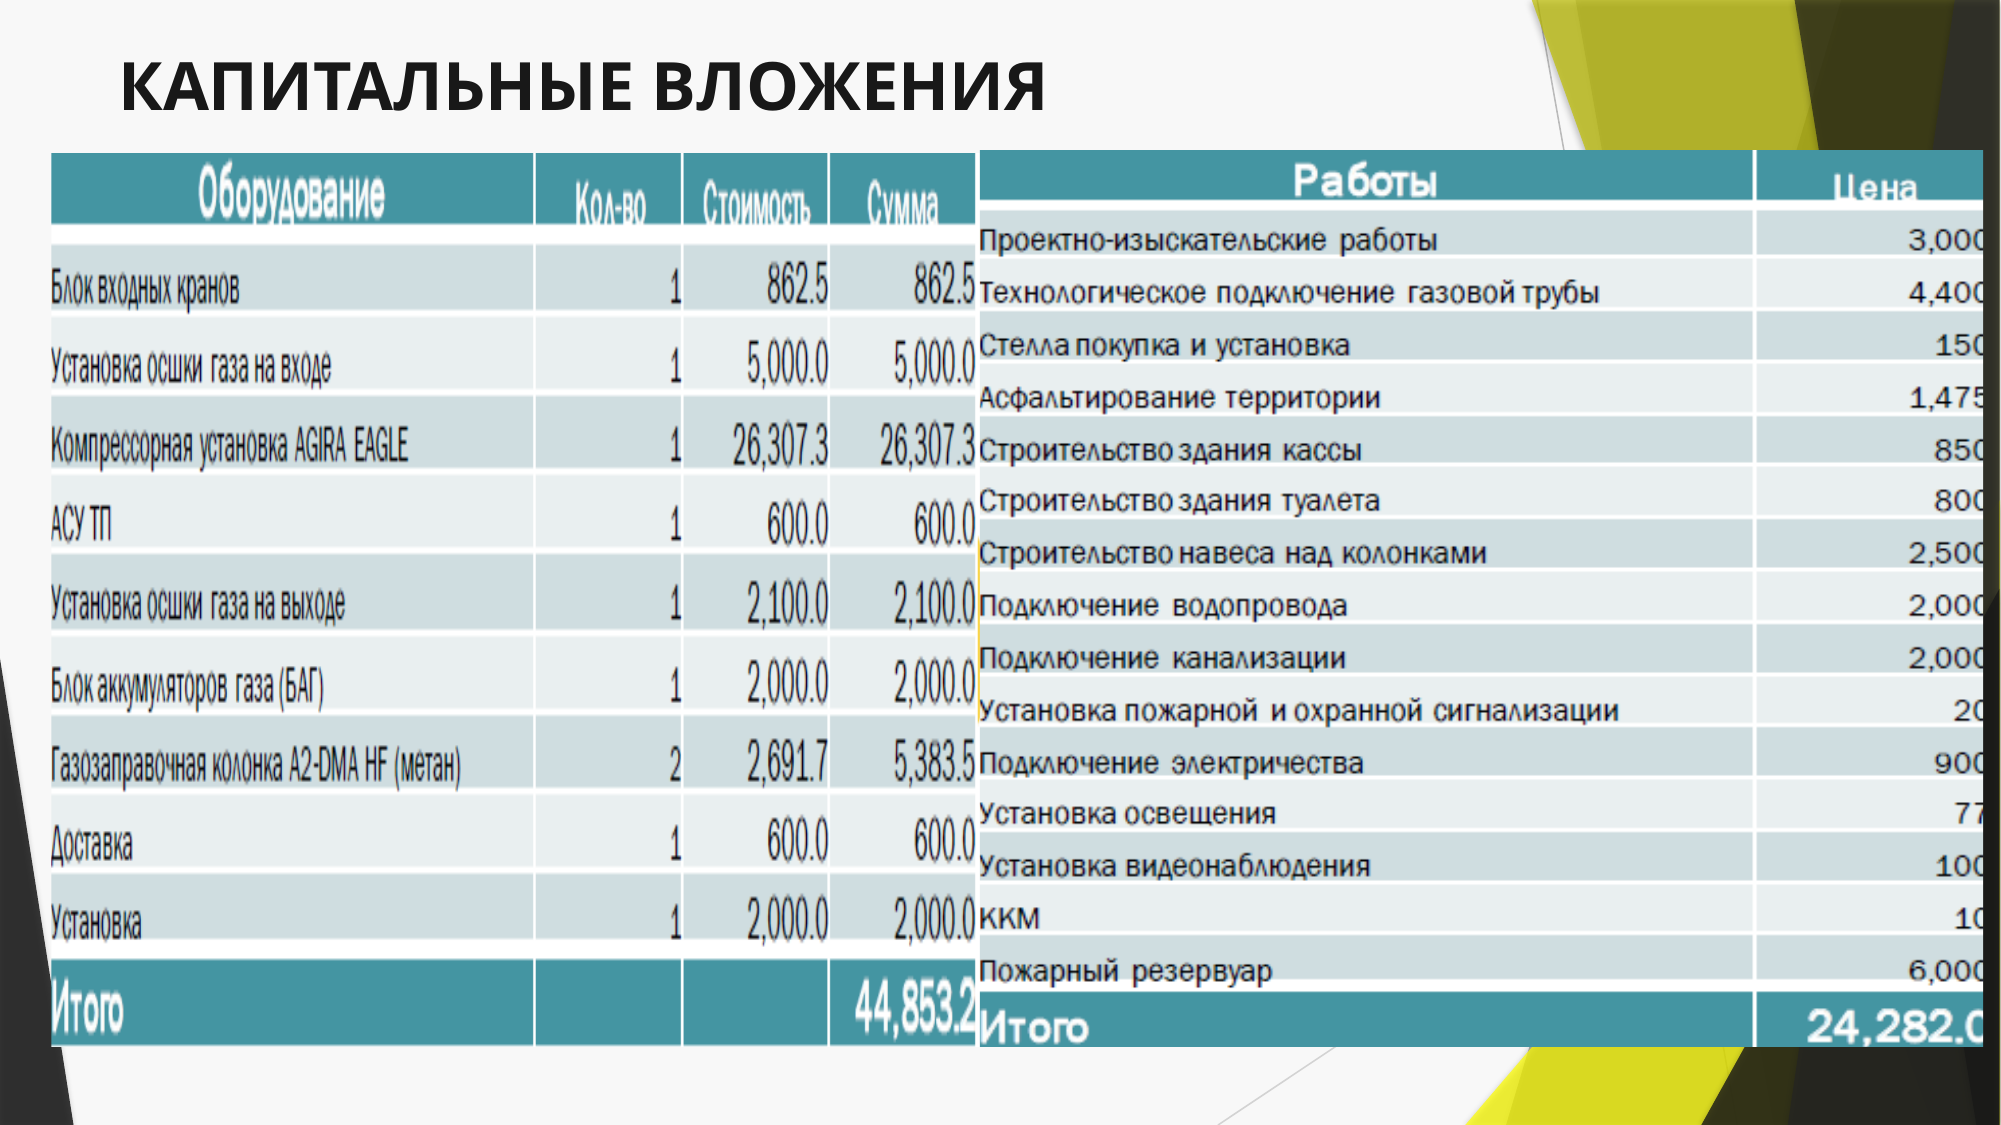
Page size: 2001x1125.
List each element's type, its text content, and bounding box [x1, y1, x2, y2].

picture [50, 150, 1984, 1047]
title КАПИТАЛЬНЫЕ ВЛОЖЕНИЯ [103, 35, 1925, 105]
